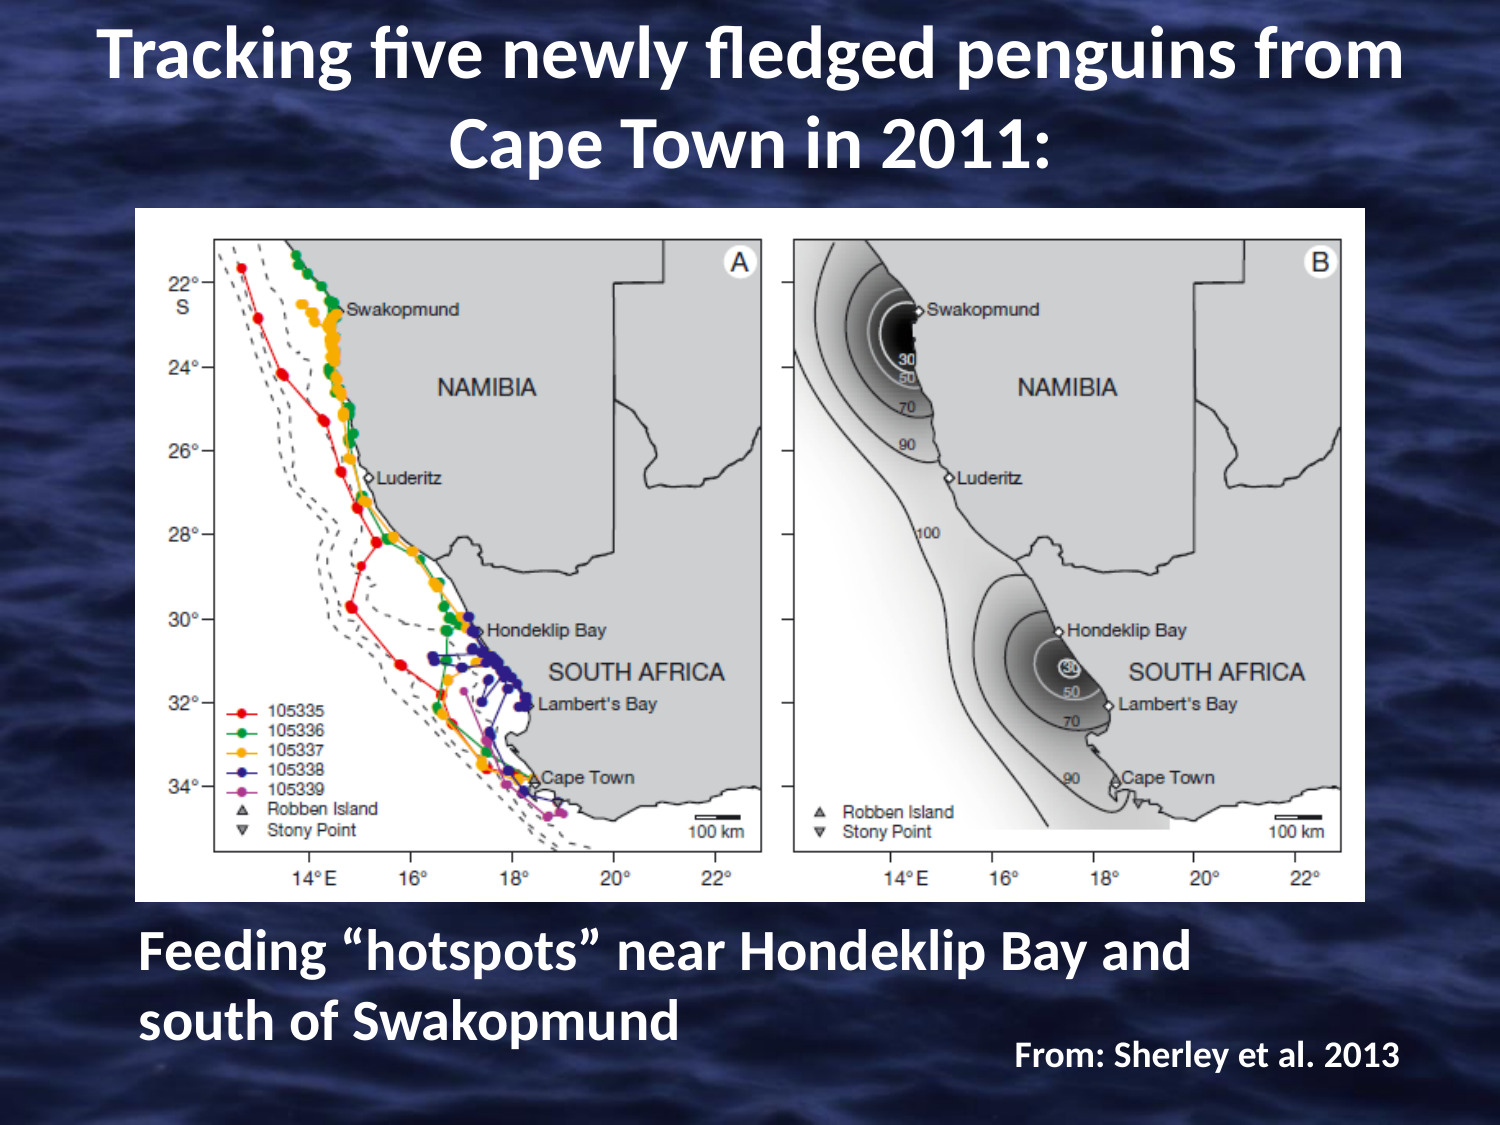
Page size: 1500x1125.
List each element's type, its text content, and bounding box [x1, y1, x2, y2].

picture [0, 0, 1500, 1125]
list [135, 207, 1365, 902]
text_box Feeding “hotspots” near Hondeklip Bay and south of Swakopmund [123, 905, 1353, 1060]
title Tracking five newly fledged penguins from Cape Town in 2011: [76, 0, 1427, 188]
text_box From: Sherley et al. 2013 [999, 1023, 1416, 1083]
